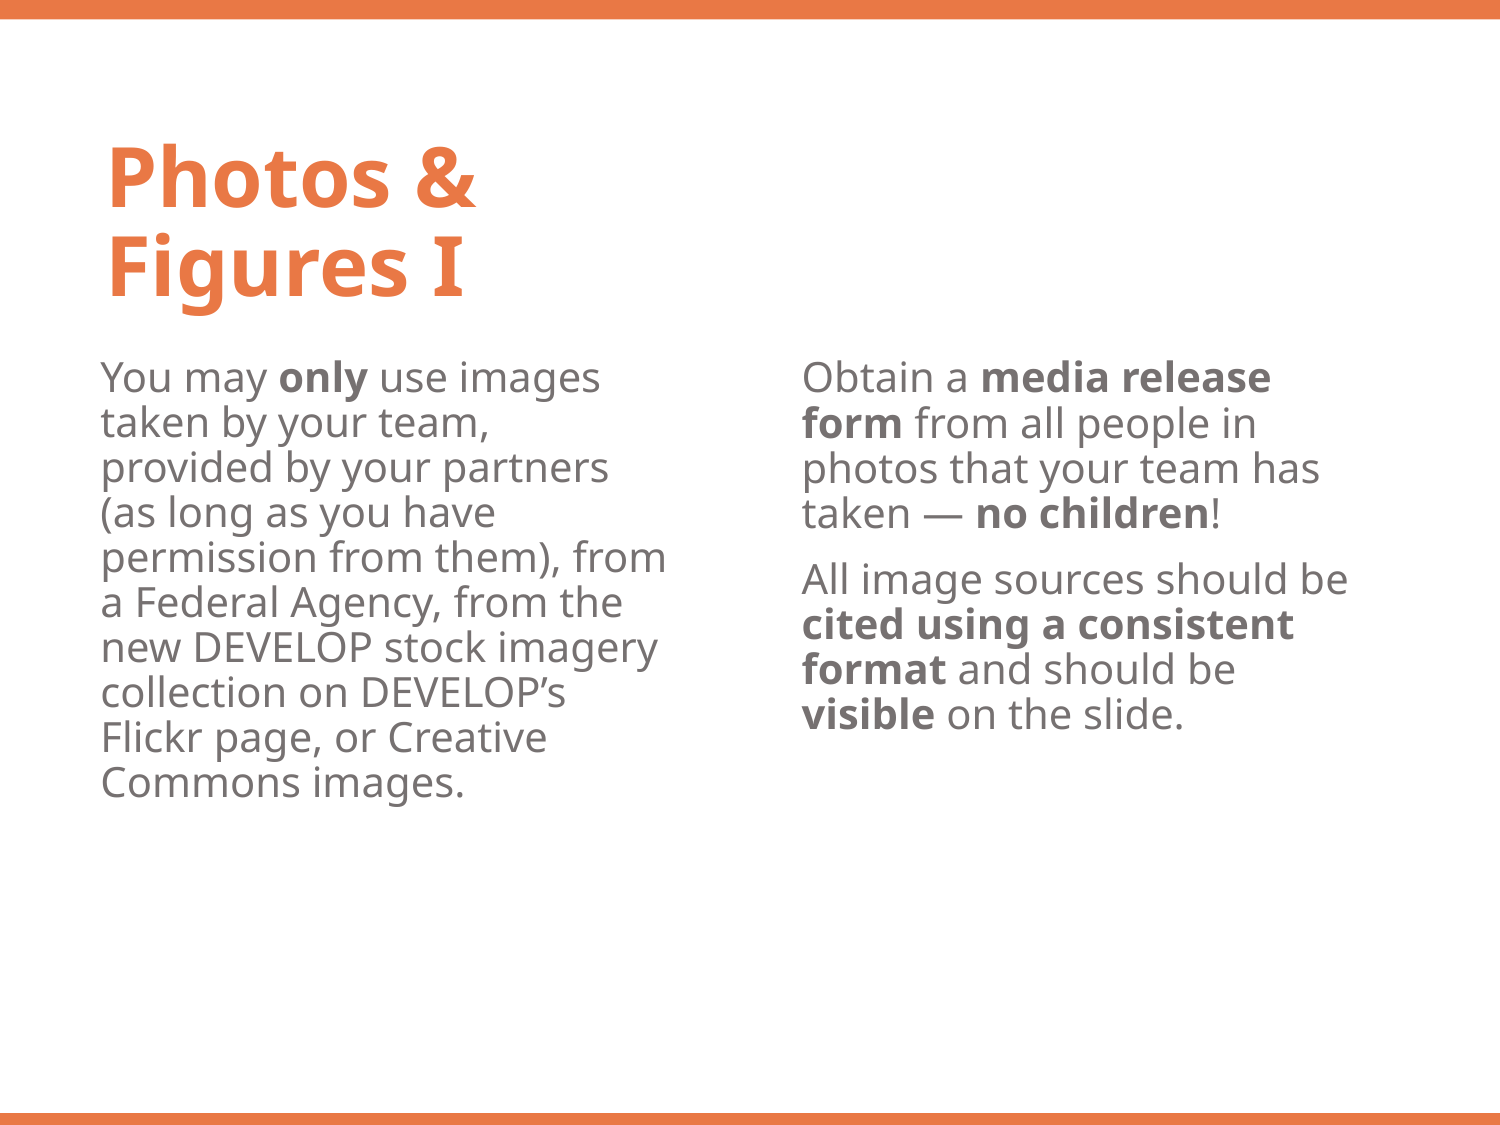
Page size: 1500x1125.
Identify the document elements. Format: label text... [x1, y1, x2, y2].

list Photos & Figures I [90, 104, 675, 323]
list Obtain a media release form from all people in photos that your team has taken — no children! All image sources should be cited using a consistent format and should be visible on the slide. [786, 349, 1392, 903]
list You may only use images taken by your team, provided by your partners (as long as you have permission from them), from a Federal Agency, from the new DEVELOP stock imagery collection on DEVELOP’s Flickr page, or Creative Commons images. [85, 349, 687, 903]
